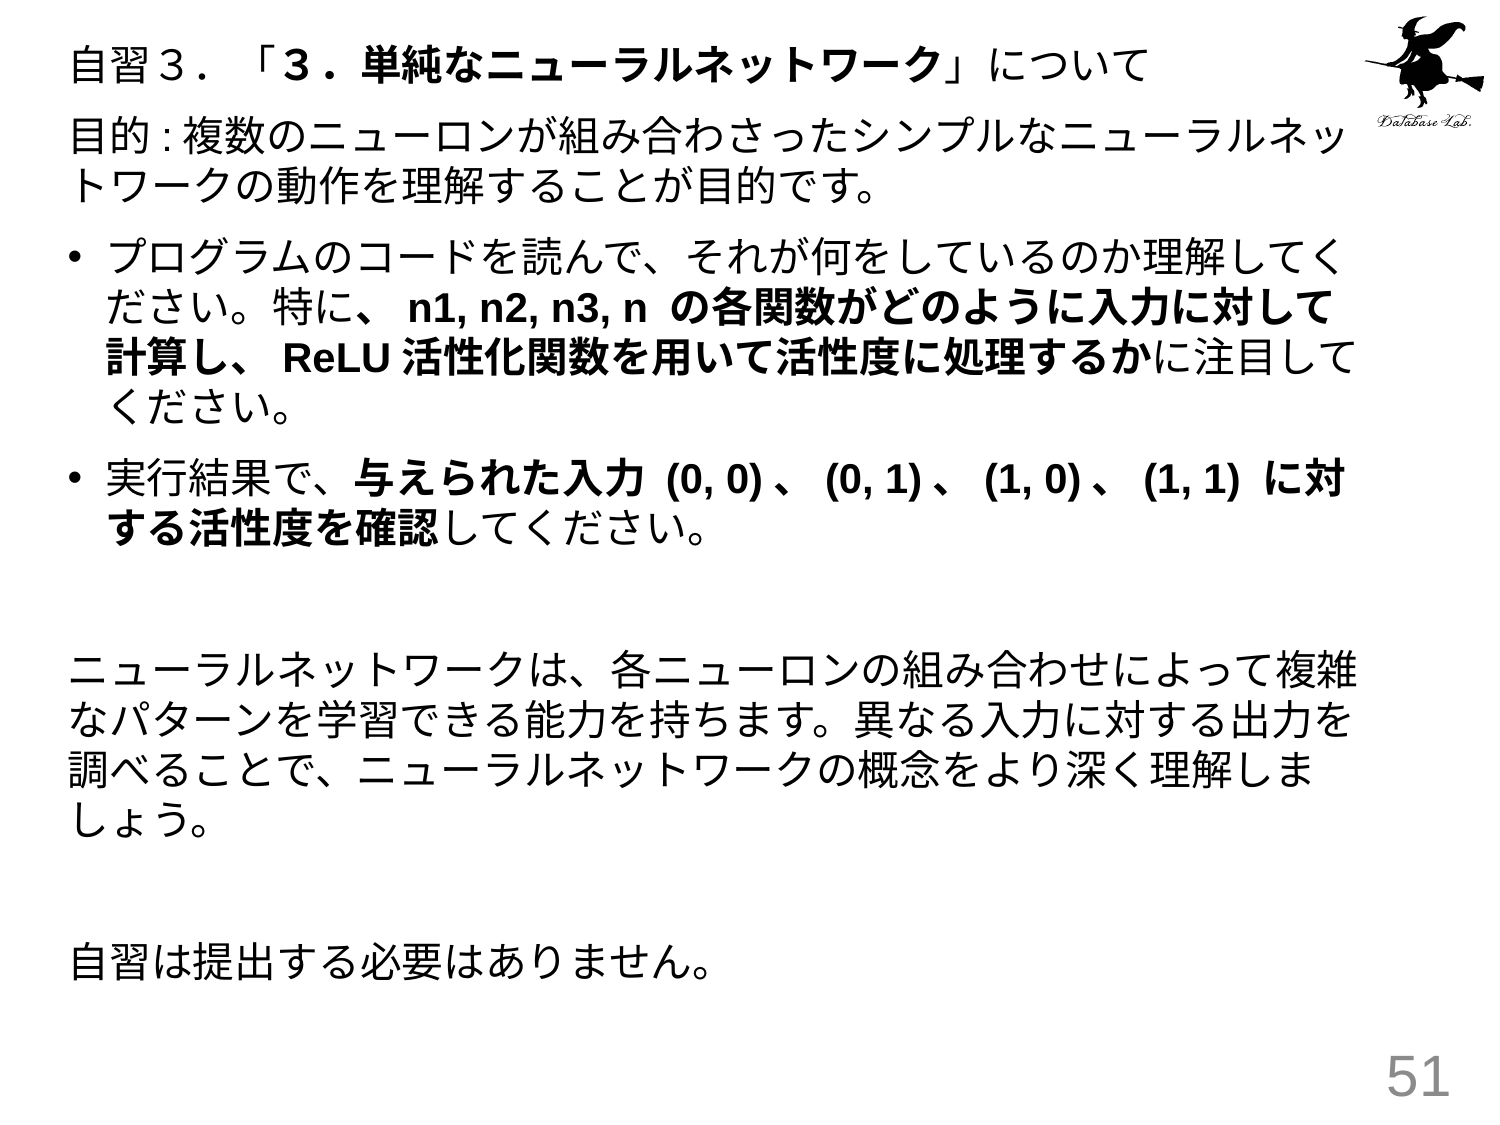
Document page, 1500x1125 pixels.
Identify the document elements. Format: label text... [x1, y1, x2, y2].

list 自習３．「３．単純なニューラルネットワーク」について 目的:複数のニューロンが組み合わさったシンプルなニューラルネットワークの動作を理解することが目的です。 プログラムのコードを読んで、それが何をしているのか理解してください。特に、n1, n2, n3, n の各関数がどのように入力に対して計算し、ReLU活性化関数を用いて活性度に処理するかに注目してください。 実行結果で、与えられた入力 (0, 0)、(0, 1)、(1, 0)、(1, 1) に対する活性度を確認してください。 ニューラルネットワークは、各ニューロンの組み合わせによって複雑なパターンを学習できる能力を持ちます。異なる入力に対する出力を調べることで、ニューラルネットワークの概念をより深く理解しましょう。 自習は提出する必要はありません。 [52, 31, 1393, 1095]
slide_number 51 [1129, 1042, 1467, 1103]
picture [1362, 14, 1486, 130]
